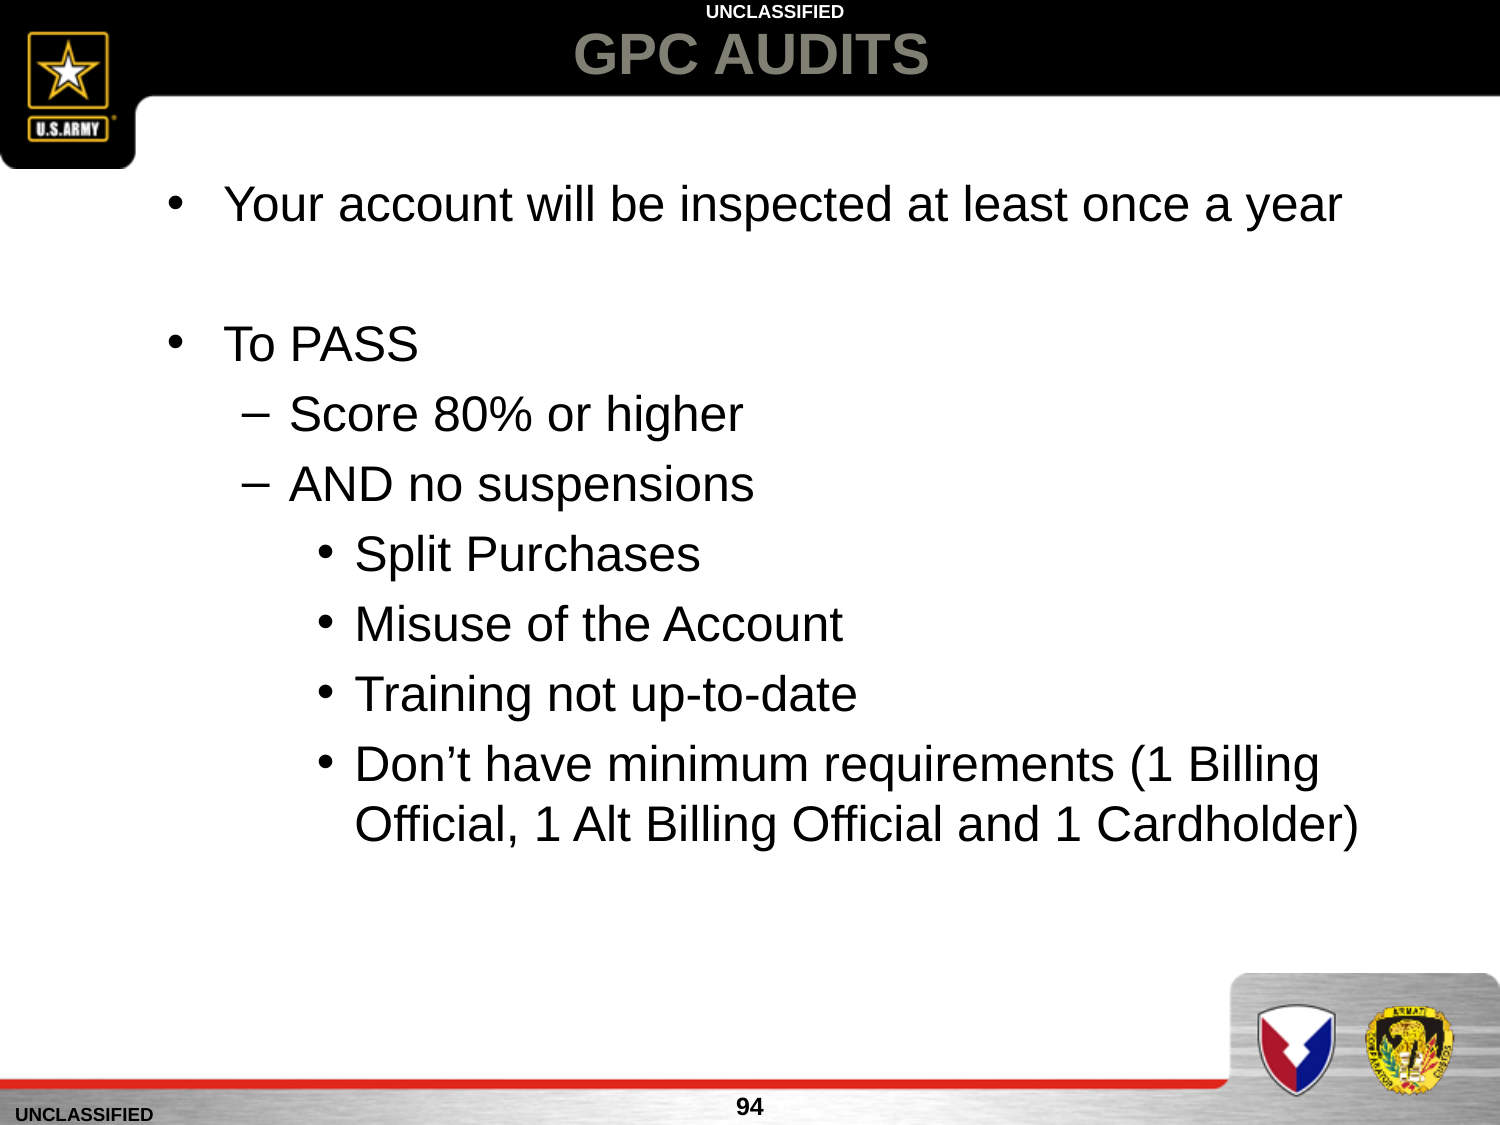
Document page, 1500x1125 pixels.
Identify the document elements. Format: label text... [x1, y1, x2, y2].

picture [0, 0, 1500, 169]
picture [0, 973, 1500, 1125]
title GPC AUDITS [137, 17, 1443, 96]
text_box Your account will be inspected at least once a year To PASS Score 80% or higher AND no suspensions Split Purchases Misuse of the Account Training not up-to-date Don’t have minimum requirements (1 Billing Official, 1 Alt Billing Official and 1 Cardholder) [152, 164, 1428, 1022]
slide_number 94 [567, 1090, 933, 1121]
